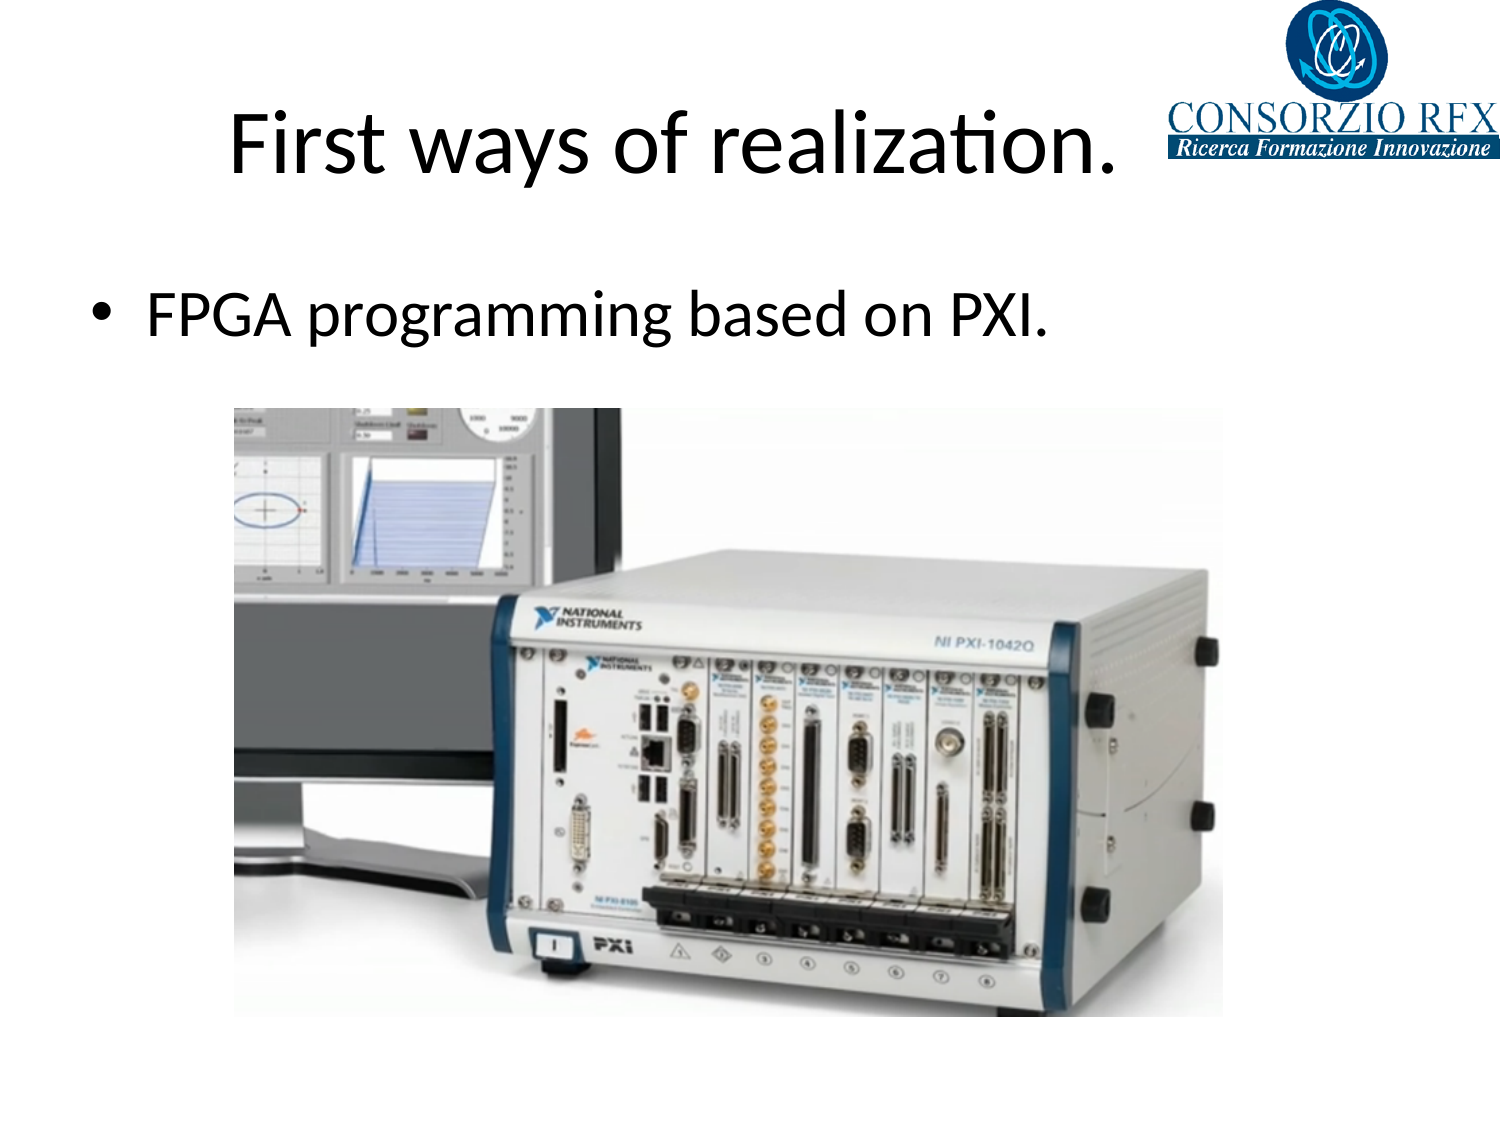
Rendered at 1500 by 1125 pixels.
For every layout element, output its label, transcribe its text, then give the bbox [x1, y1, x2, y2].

picture [1168, 0, 1500, 159]
title First ways of realization. [0, 42, 1350, 231]
picture [234, 408, 1223, 1018]
list FPGA programming based on PXI. [75, 262, 1425, 1005]
